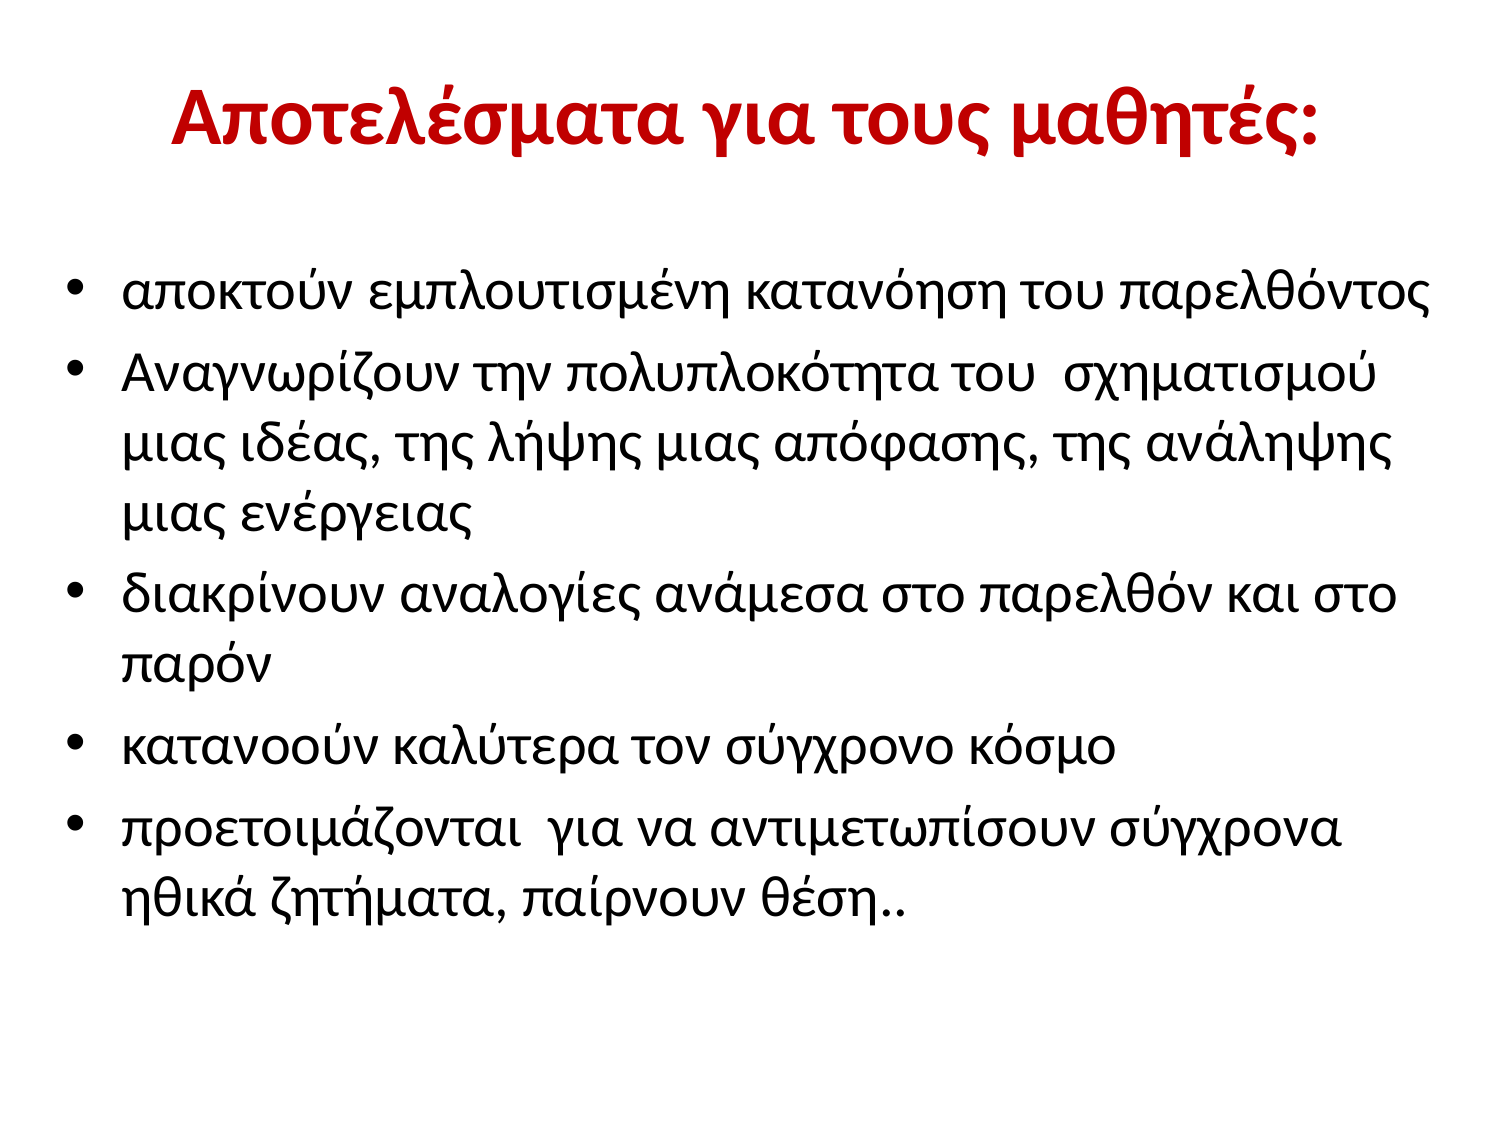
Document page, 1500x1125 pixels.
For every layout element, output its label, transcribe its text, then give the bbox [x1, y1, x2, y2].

list αποκτούν εμπλουτισμένη κατανόηση του παρελθόντος Αναγνωρίζουν την πολυπλοκότητα του σχηματισμού μιας ιδέας, της λήψης μιας απόφασης, της ανάληψης μιας ενέργειας διακρίνουν αναλογίες ανάμεσα στο παρελθόν και στο παρόν κατανοούν καλύτερα τον σύγχρονο κόσμο προετοιμάζονται για να αντιμετωπίσουν σύγχρονα ηθικά ζητήματα, παίρνουν θέση.. [50, 243, 1450, 1047]
title Αποτελέσματα για τους μαθητές: [50, 37, 1463, 185]
